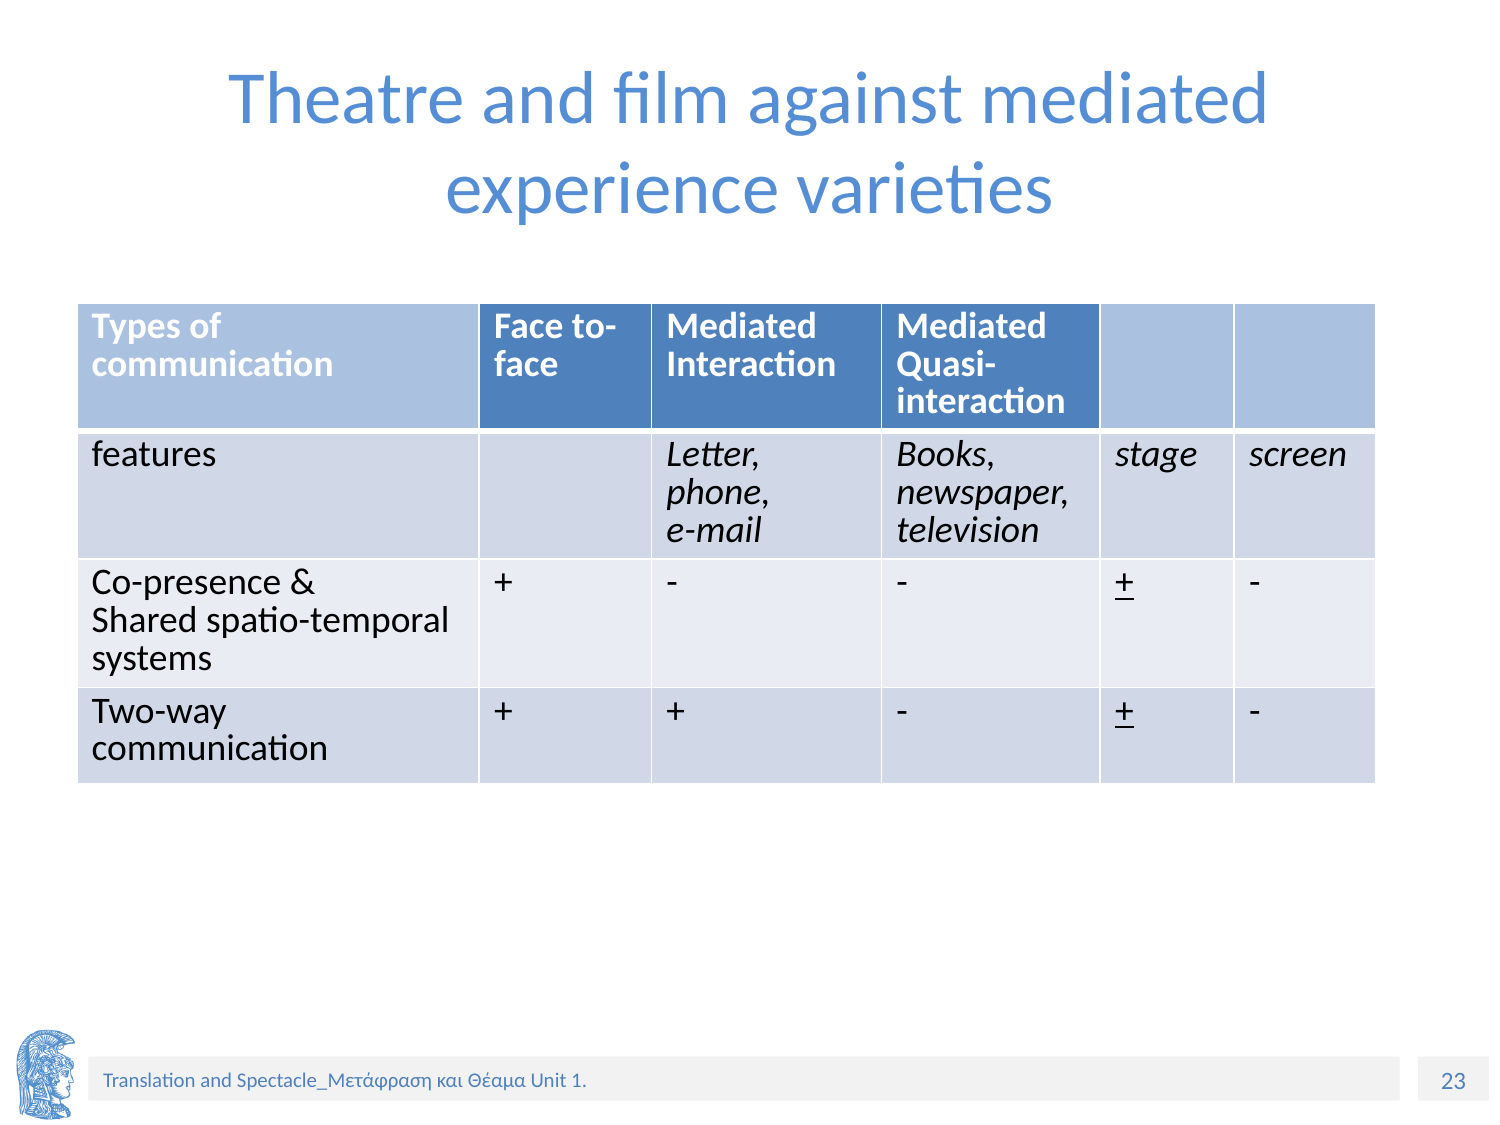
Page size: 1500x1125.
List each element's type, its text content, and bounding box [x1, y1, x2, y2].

table_cell screen [1235, 434, 1375, 558]
title Theatre and film against mediated experience varieties [75, 45, 1425, 233]
table_cell Books, newspaper, television [882, 434, 1099, 558]
table_cell - [882, 688, 1099, 783]
table_cell stage [1101, 434, 1233, 558]
table_header Types of communication [78, 304, 478, 428]
table_cell Letter, phone, e-mail [652, 434, 881, 558]
table_cell [480, 434, 651, 558]
table_cell + [480, 560, 651, 687]
table_cell - [1235, 688, 1375, 783]
table_header [1235, 304, 1375, 428]
table_cell - [652, 560, 881, 687]
table_cell + [1101, 560, 1233, 687]
table_cell Co-presence & Shared spatio-temporal systems [78, 560, 478, 687]
picture [9, 1026, 81, 1120]
table_cell Two-way communication [78, 688, 478, 783]
table_cell + [652, 688, 881, 783]
table_header Mediated Interaction [652, 304, 881, 428]
table_header [1101, 304, 1233, 428]
table_header Mediated Quasi-interaction [882, 304, 1099, 428]
table_cell - [1235, 560, 1375, 687]
table_header Face to- face [480, 304, 651, 428]
table_cell - [882, 560, 1099, 687]
table_cell + [1101, 688, 1233, 783]
table_cell + [480, 688, 651, 783]
table_cell features [78, 434, 478, 558]
